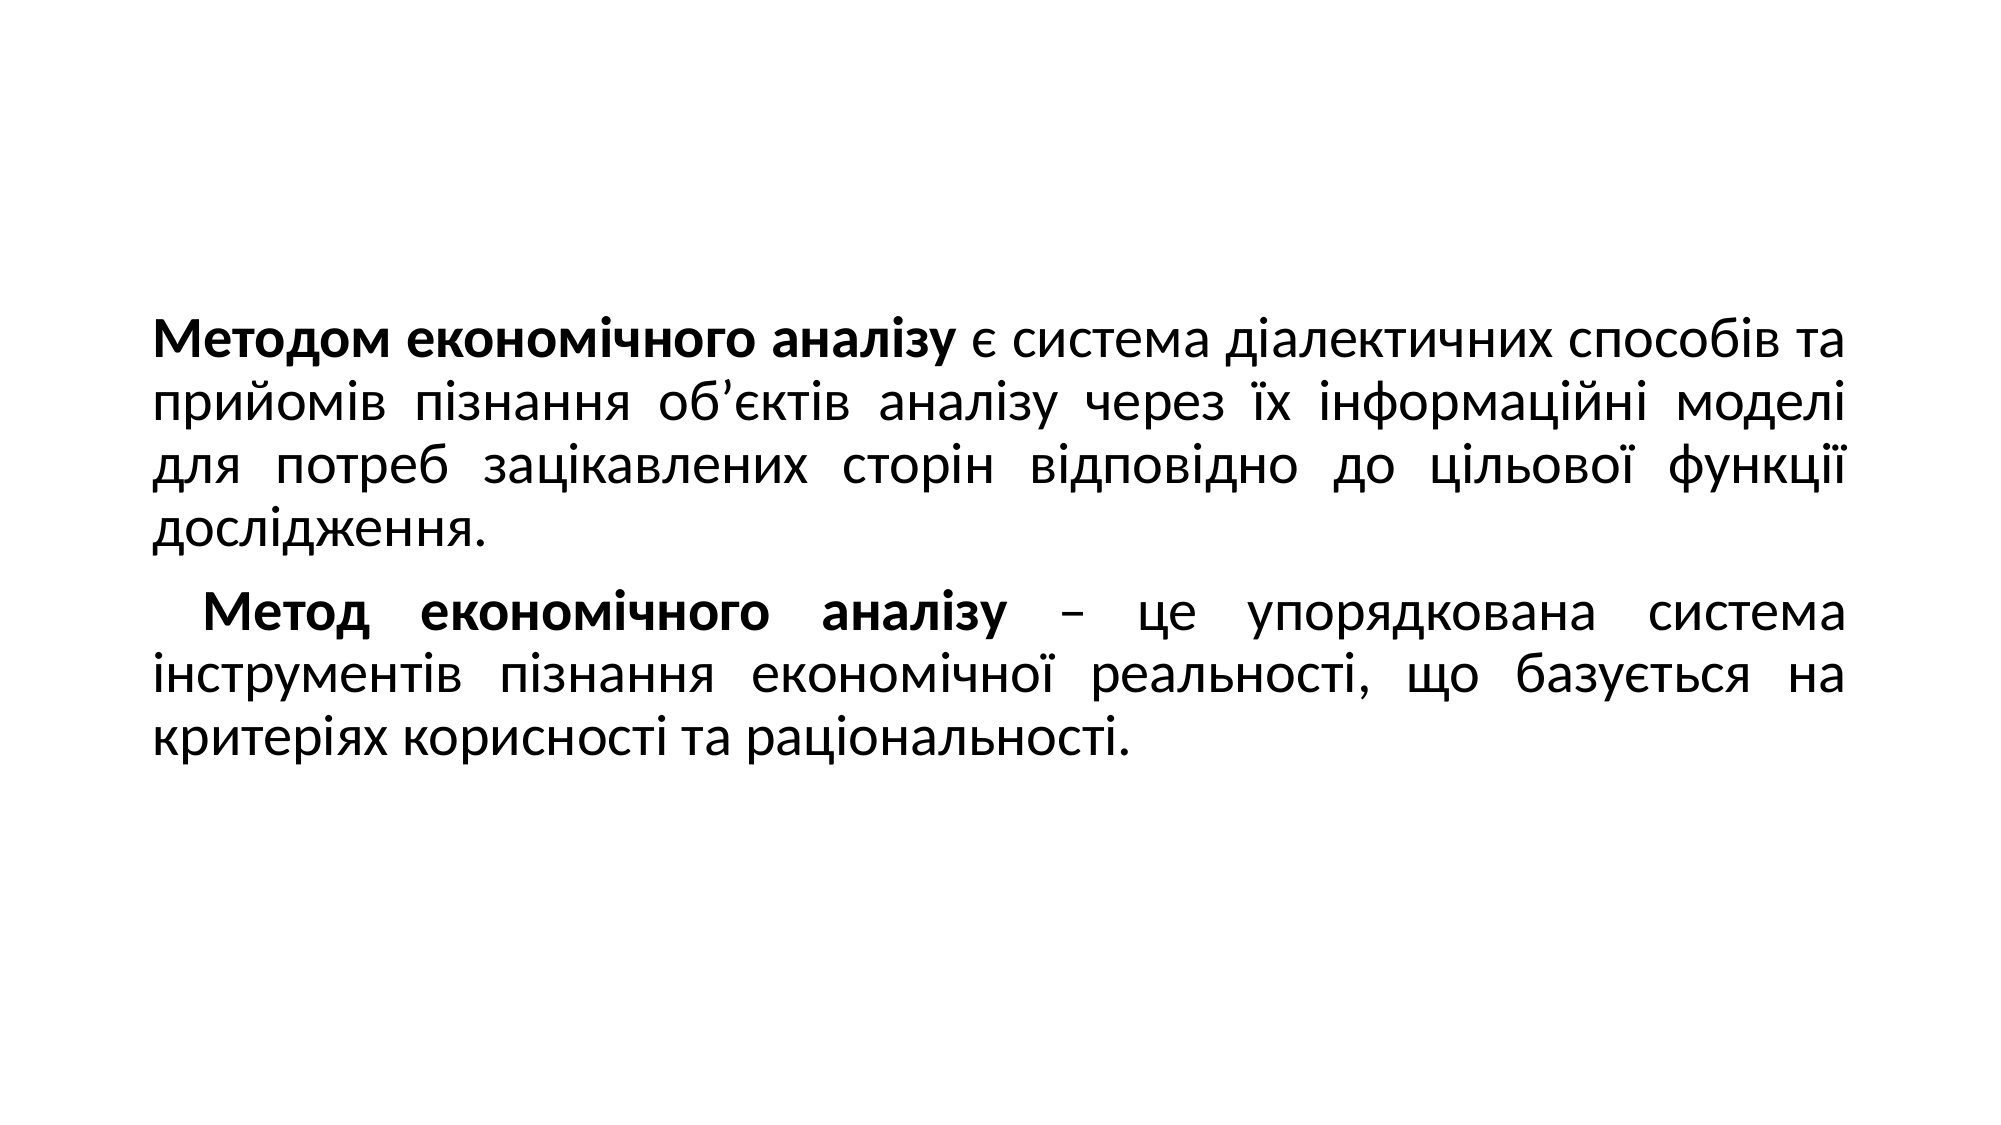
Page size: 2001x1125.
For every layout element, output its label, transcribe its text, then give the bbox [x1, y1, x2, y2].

list Методом економічного аналізу є система діалектичних способів та прийомів пізнання об’єктів аналізу через їх інформаційні моделі для потреб зацікавлених сторін відповідно до цільової функції дослідження. Метод економічного аналізу – це упорядкована система інструментів пізнання економічної реальності, що базується на критеріях корисності та раціональності. [137, 299, 1863, 1014]
